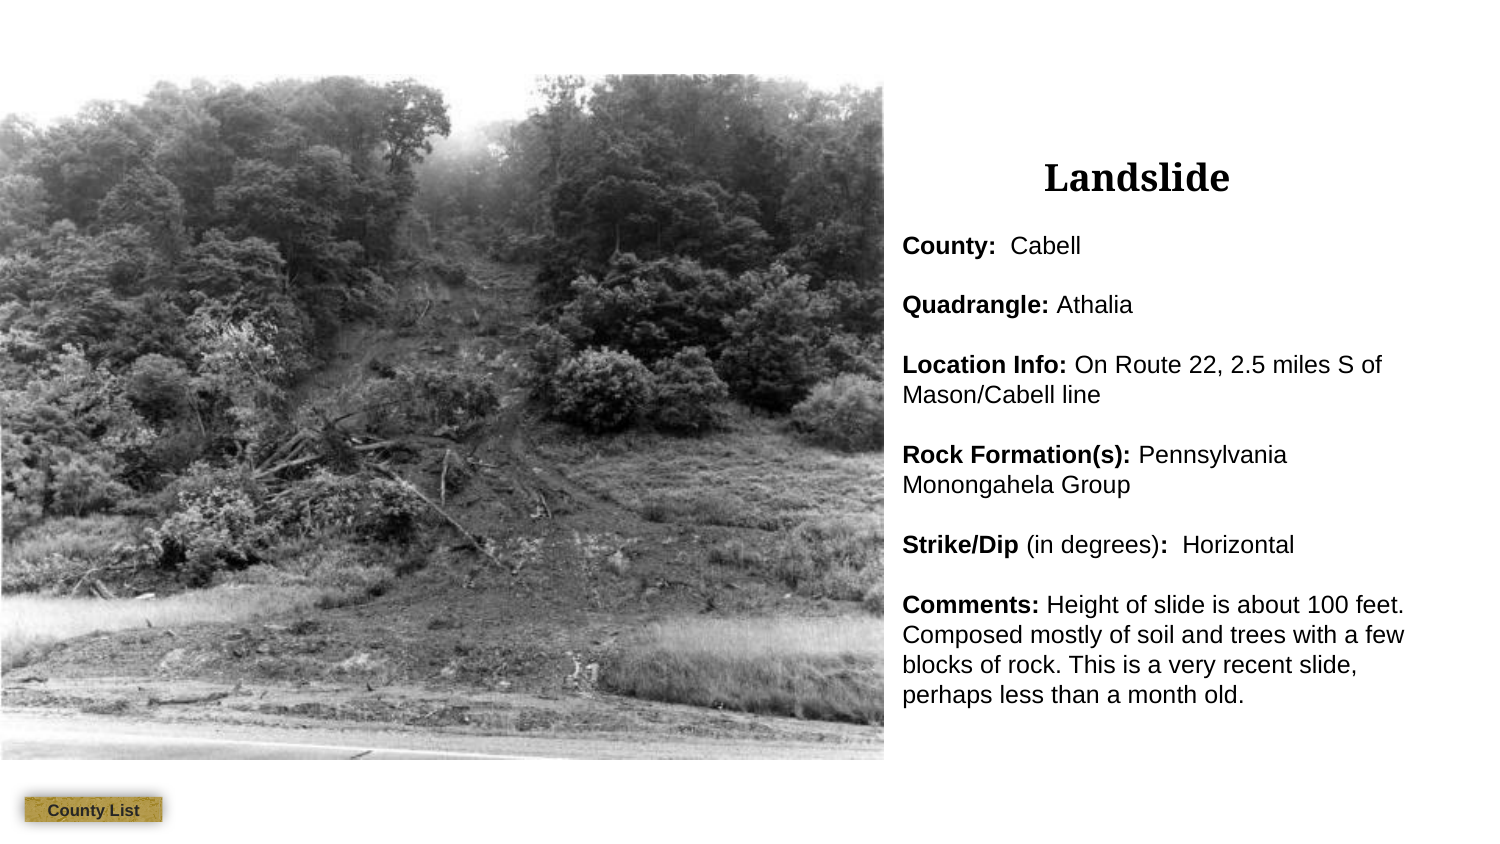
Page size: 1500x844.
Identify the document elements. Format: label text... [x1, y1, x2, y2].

text_box Landslide [894, 146, 1438, 207]
text_box County: Cabell Quadrangle: Athalia Location Info: On Route 22, 2.5 miles S of Mason/Cabell line Rock Formation(s): Pennsylvania Monongahela Group Strike/Dip (in degrees): Horizontal Comments: Height of slide is about 100 feet. Composed mostly of soil and trees with a few blocks of rock. This is a very recent slide, perhaps less than a month old. [894, 221, 1438, 716]
text_box County List [24, 796, 163, 822]
picture [0, 74, 884, 760]
